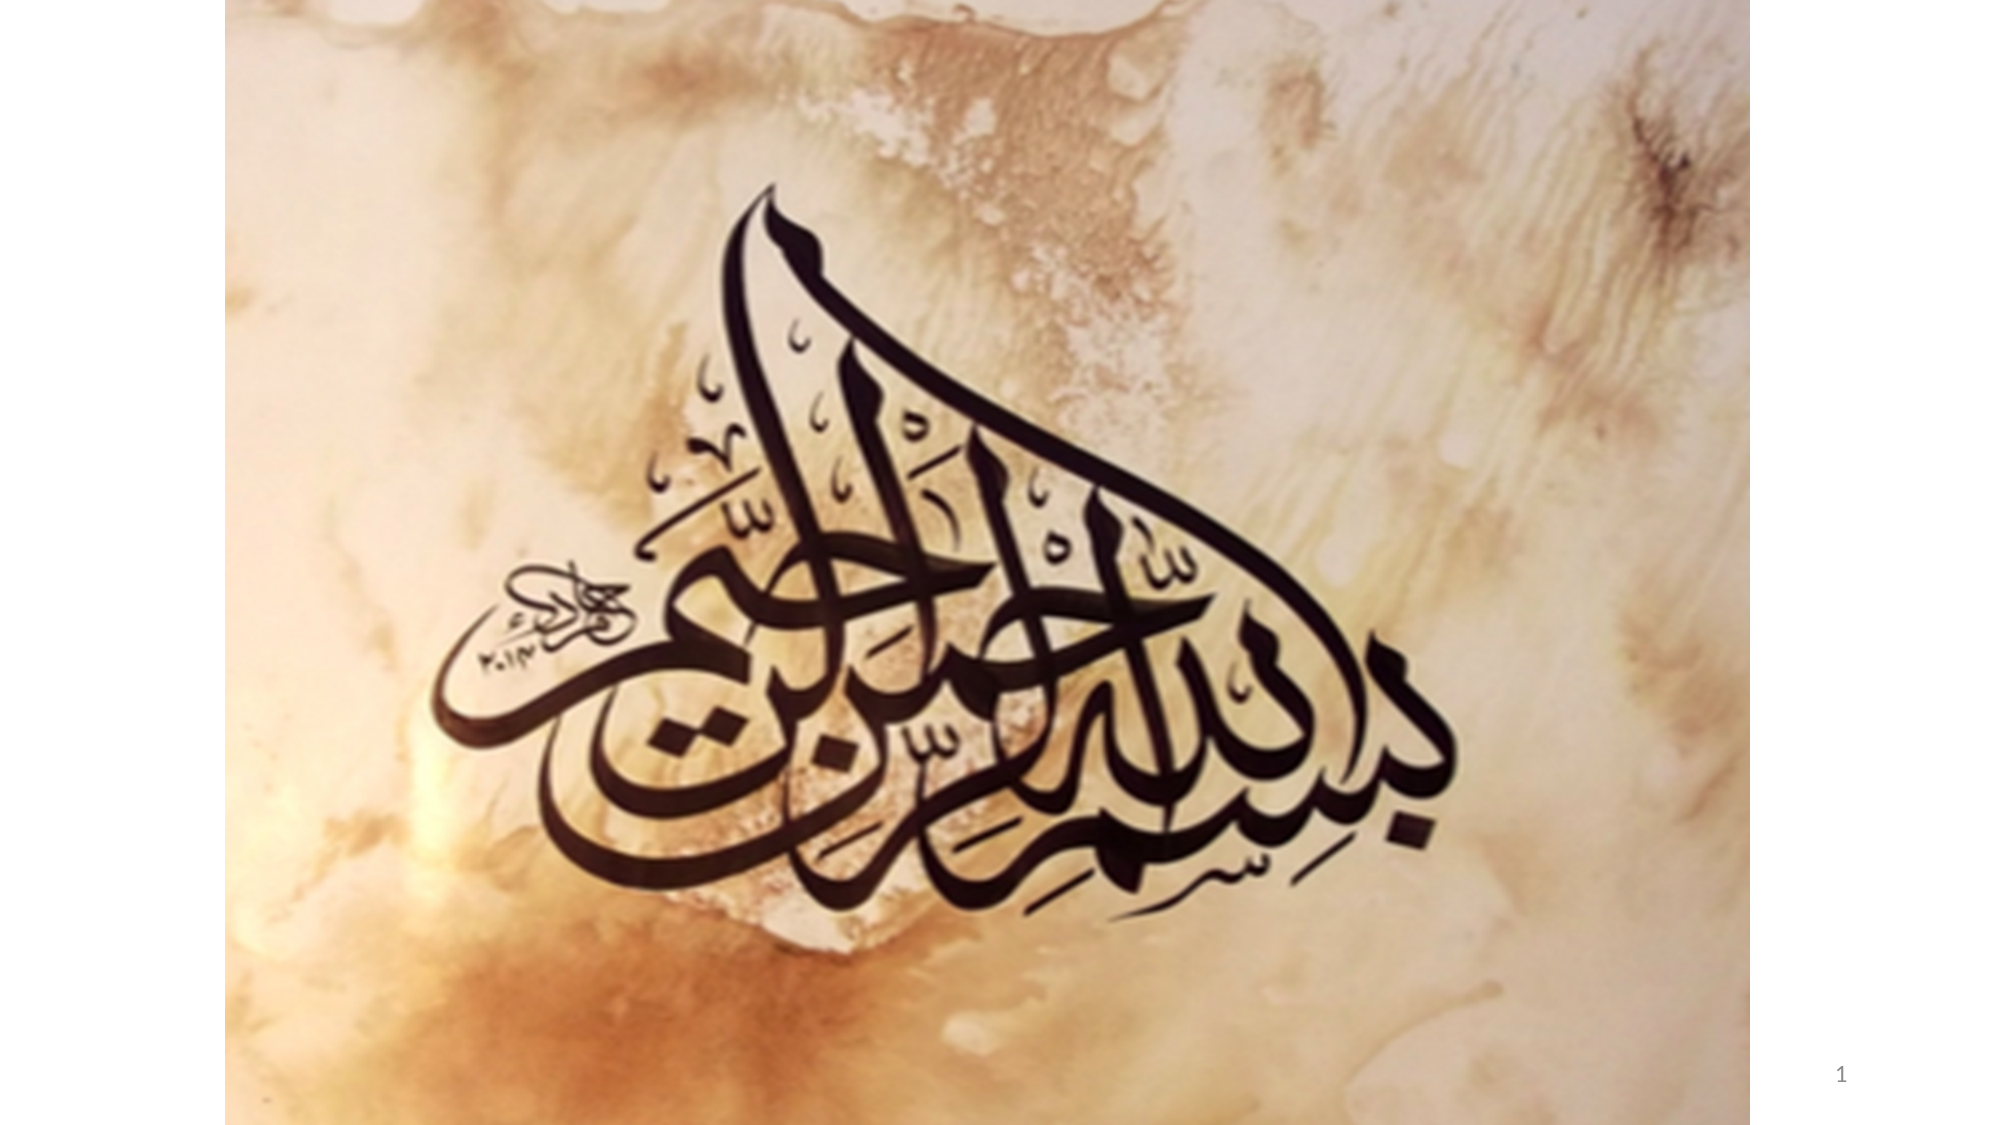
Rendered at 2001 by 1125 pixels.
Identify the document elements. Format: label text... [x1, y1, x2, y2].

picture [224, 0, 1750, 1125]
slide_number 1 [1750, 1042, 1863, 1103]
